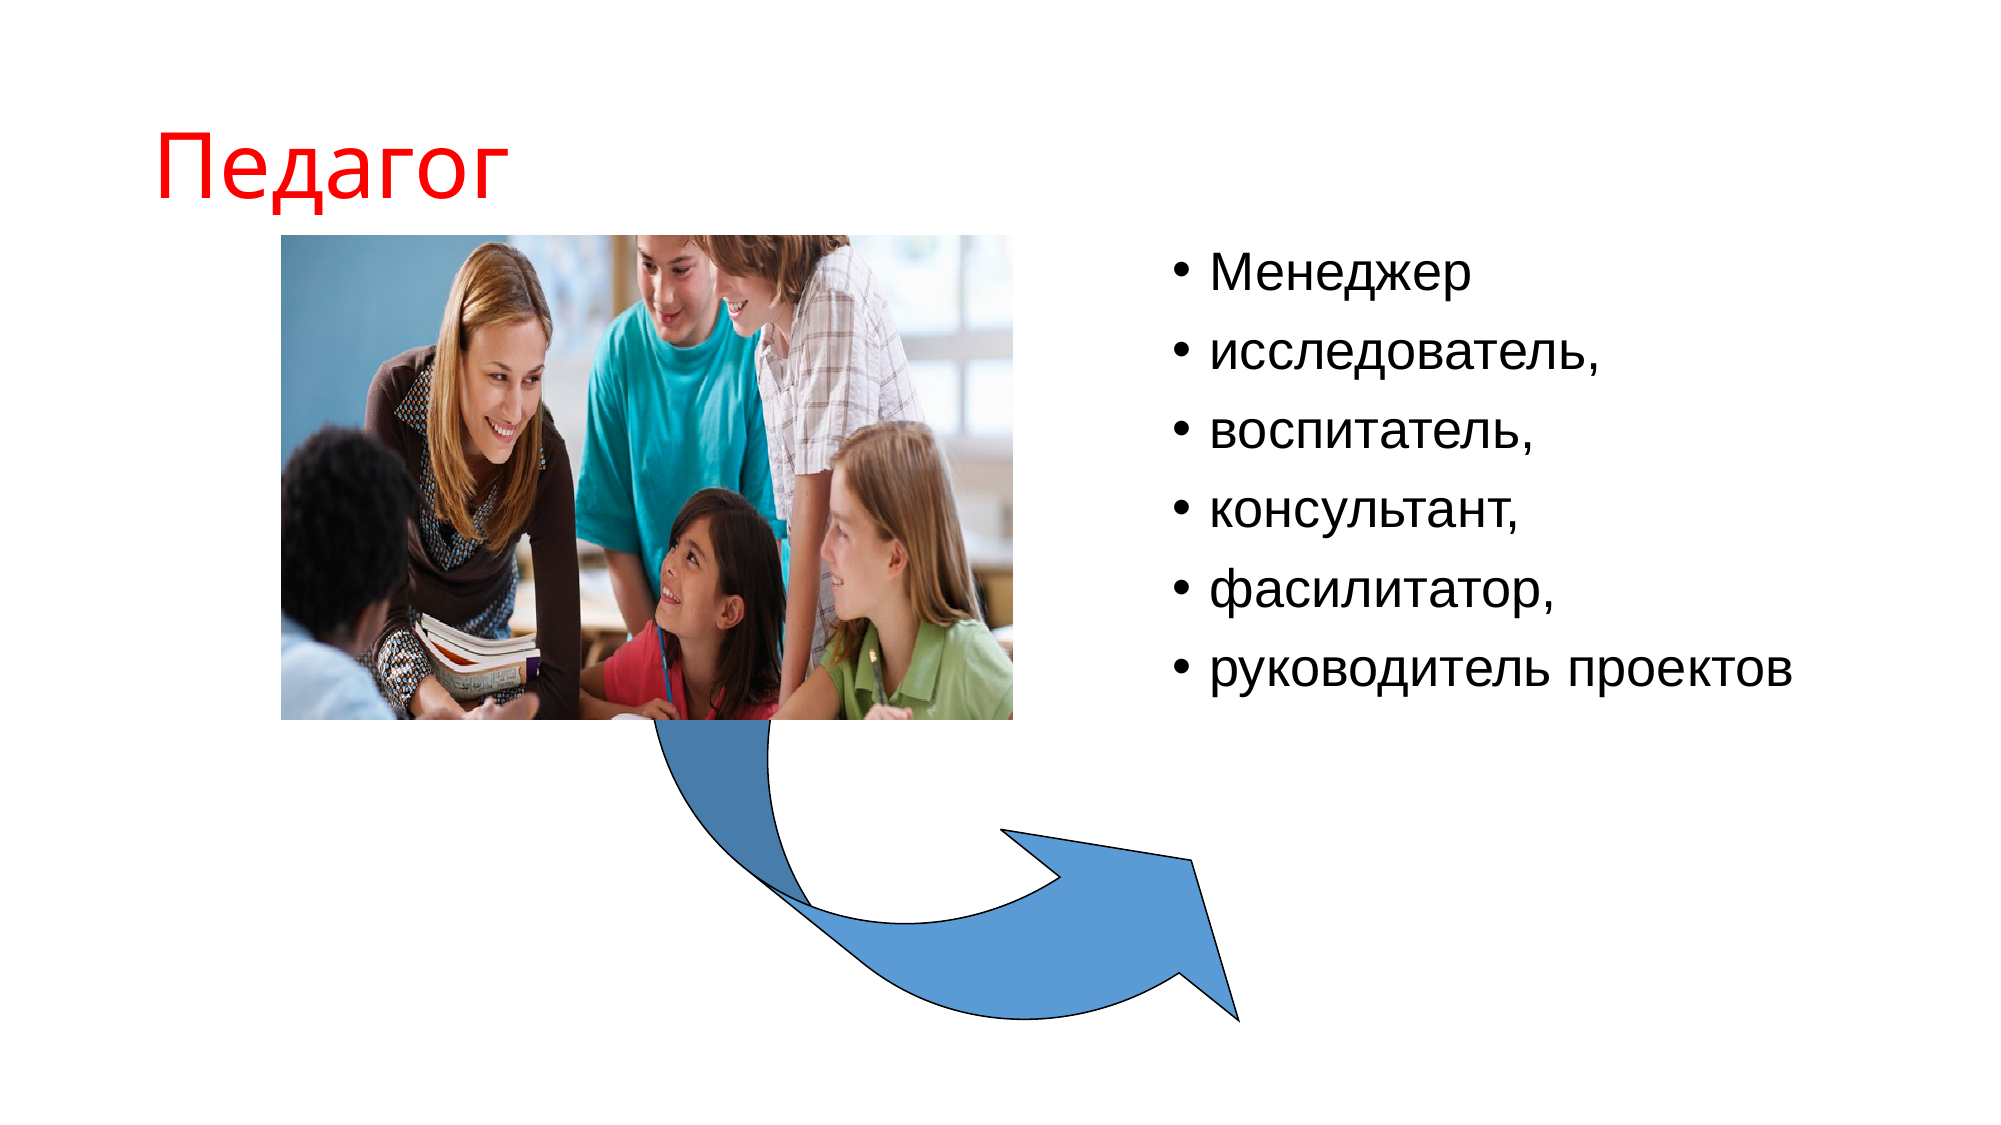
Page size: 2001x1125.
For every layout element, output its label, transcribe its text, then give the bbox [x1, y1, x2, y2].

list Менеджер исследователь, воспитатель, консультант, фасилитатор, руководитель проектов [1157, 235, 1820, 809]
text_box [654, 720, 1239, 1021]
picture [281, 235, 1013, 720]
title Педагог [137, 59, 1863, 278]
